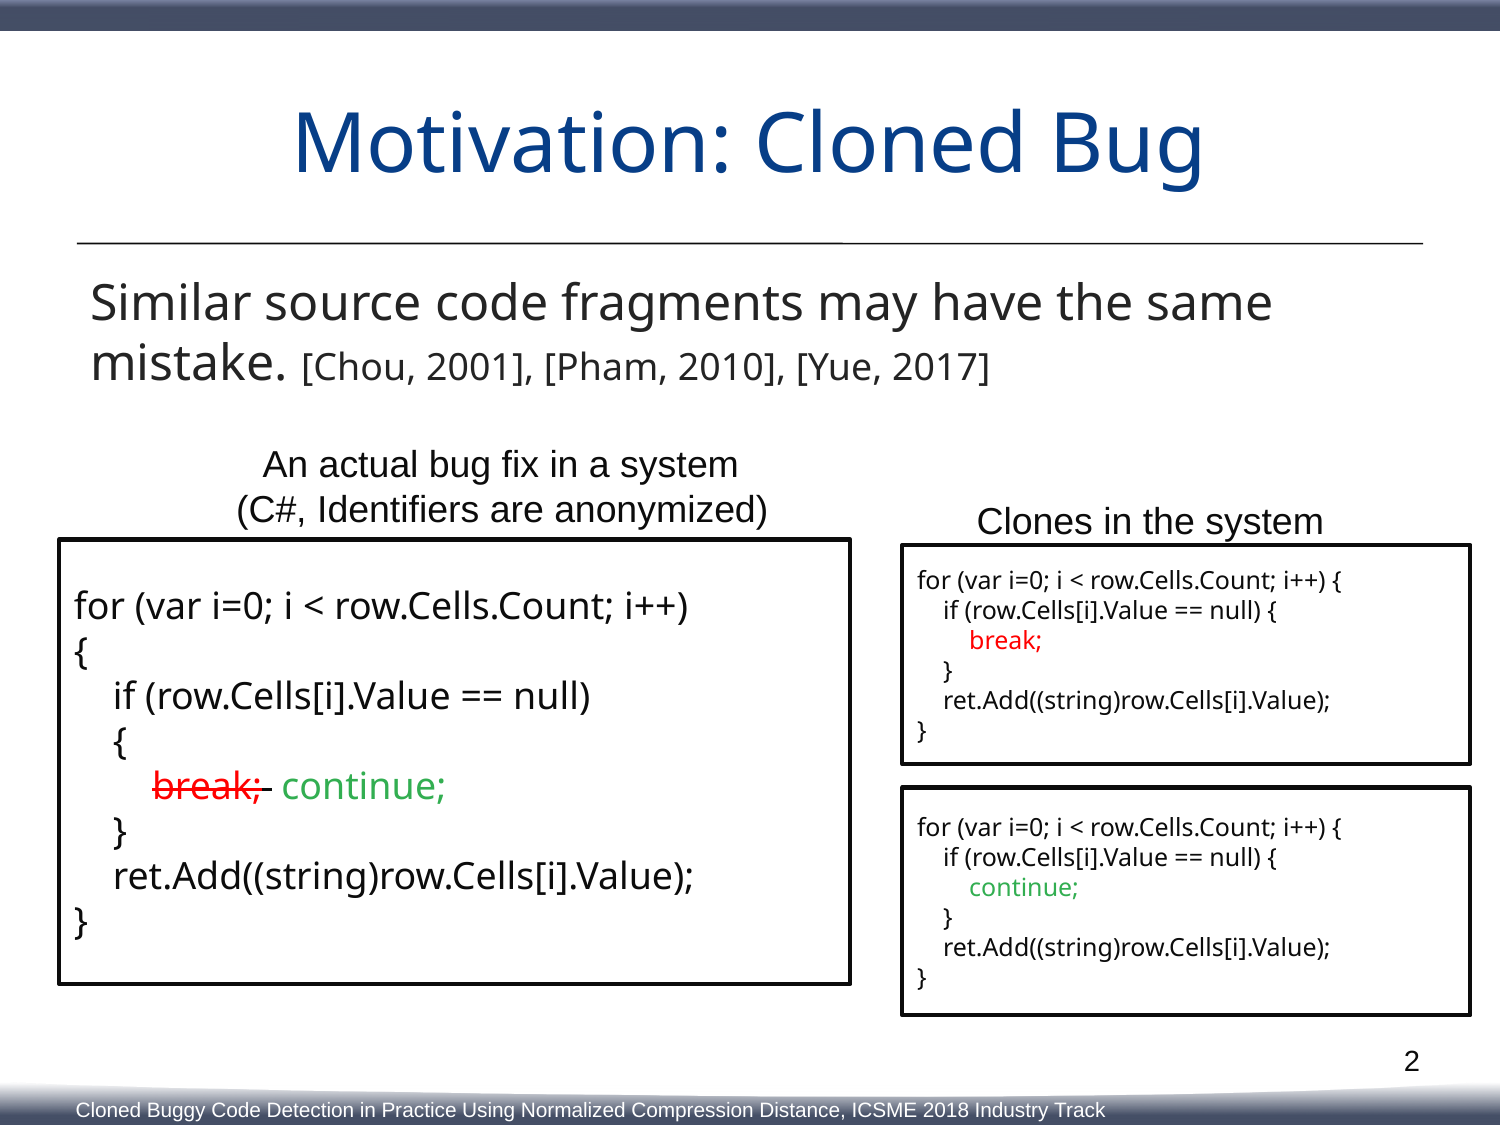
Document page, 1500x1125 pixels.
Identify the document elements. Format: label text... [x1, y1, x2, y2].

text_box An actual bug fix in a system [247, 432, 755, 477]
picture [0, 0, 1500, 31]
slide_number 2 [1246, 1034, 1436, 1083]
title Motivation: Cloned Bug [74, 44, 1424, 233]
text_box for (var i=0; i < row.Cells.Count; i++) { if (row.Cells[i].Value == null) { continue; } ret.Add((string)row.Cells[i].Value); } [900, 785, 1472, 1017]
text_box for (var i=0; i < row.Cells.Count; i++) { if (row.Cells[i].Value == null) { break; continue; } ret.Add((string)row.Cells[i].Value); } [57, 537, 852, 986]
text_box for (var i=0; i < row.Cells.Count; i++) { if (row.Cells[i].Value == null) { break; } ret.Add((string)row.Cells[i].Value); } [1426, 543, 1472, 766]
text_box Clones in the system [961, 489, 1340, 549]
text_box (C#, Identifiers are anonymized) [221, 477, 784, 538]
picture [0, 1082, 1500, 1125]
list Similar source code fragments may have the same mistake. [Chou, 2001], [Pham, 2010], [Yue, 2017] [74, 262, 1426, 1006]
